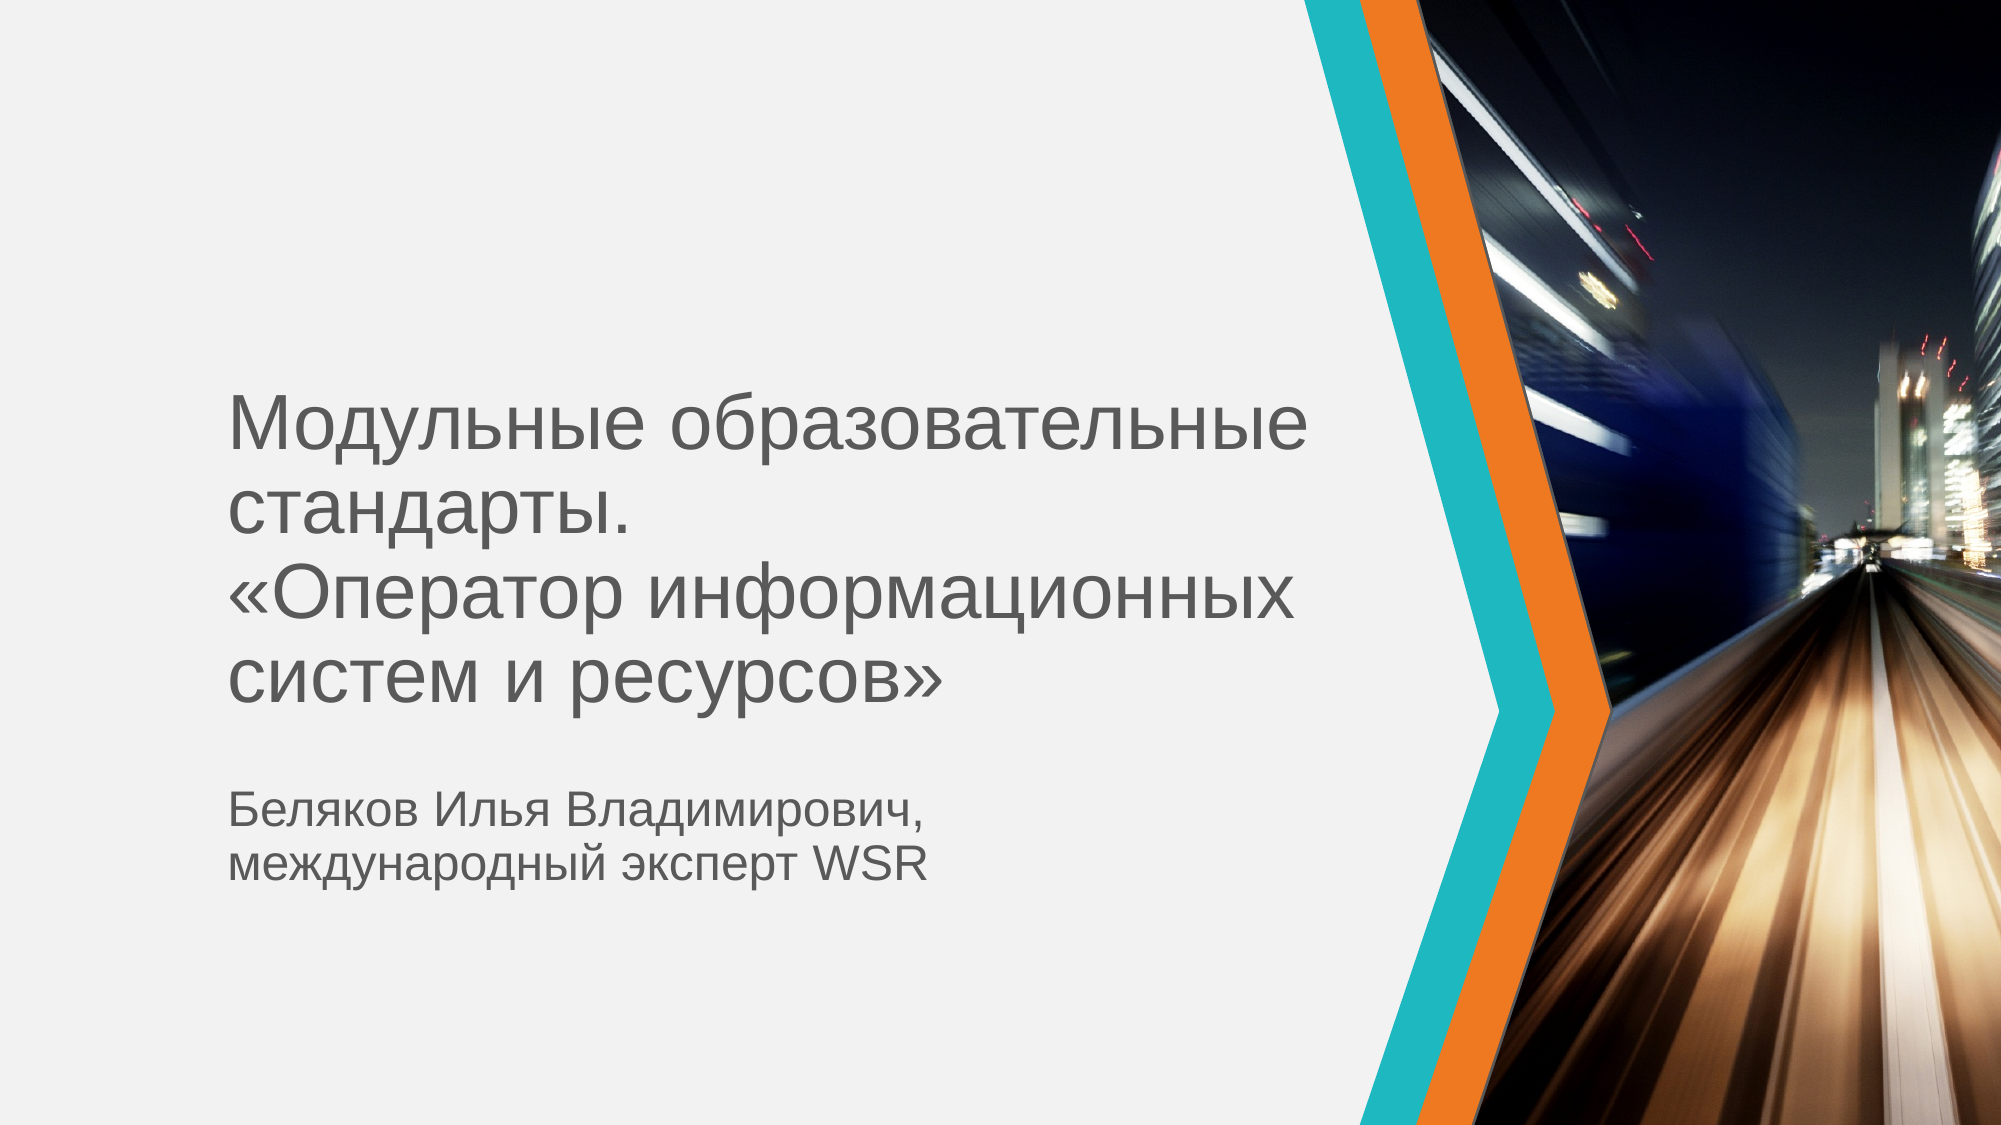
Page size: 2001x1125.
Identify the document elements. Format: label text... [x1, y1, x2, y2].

picture [1419, 0, 2001, 1125]
text_box Беляков Илья Владимирович, международный эксперт WSR [212, 775, 1419, 1017]
title Модульные образовательные стандарты. «Оператор информационных систем и ресурсов» [212, 307, 1339, 728]
